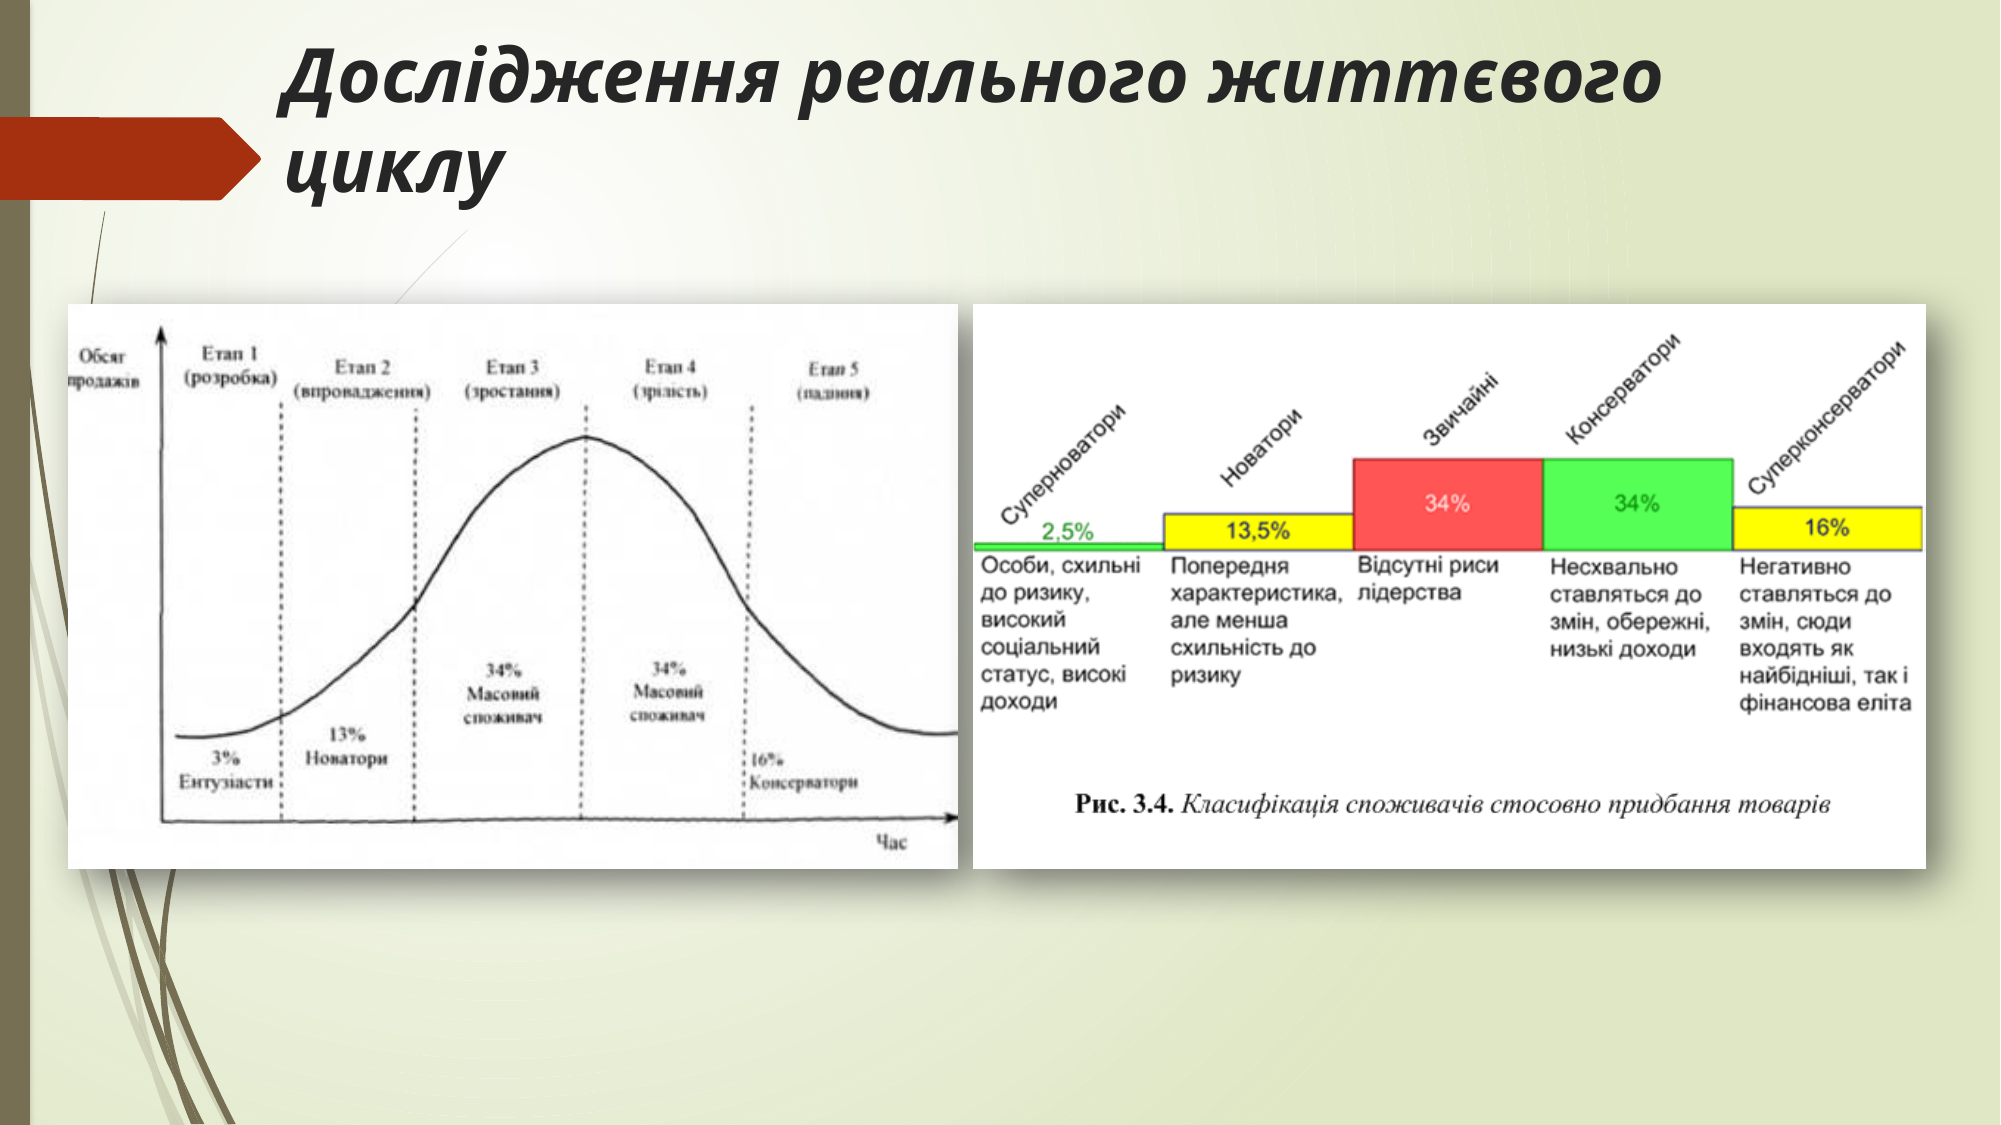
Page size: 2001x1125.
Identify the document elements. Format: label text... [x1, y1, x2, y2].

picture [973, 303, 1926, 870]
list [68, 303, 959, 870]
title Дослідження реального життєвого циклу [268, 20, 1731, 230]
